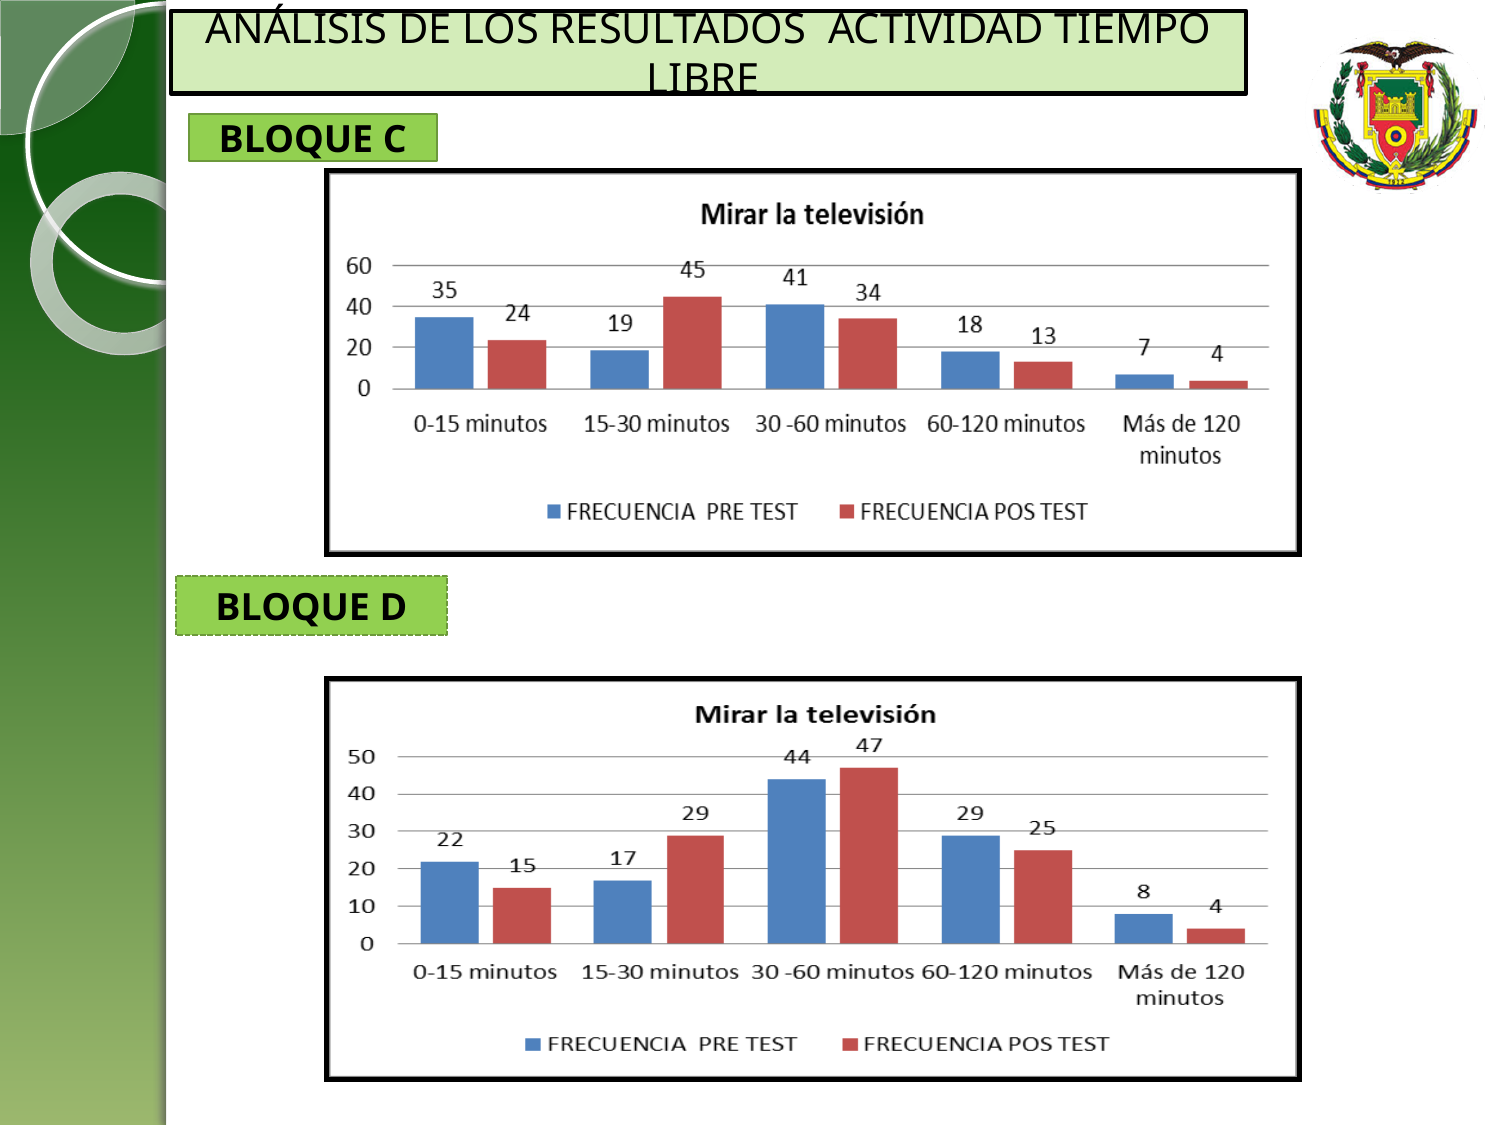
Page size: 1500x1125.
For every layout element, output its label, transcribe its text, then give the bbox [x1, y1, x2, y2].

text_box ANÁLISIS DE LOS RESULTADOS ACTIVIDAD TIEMPO LIBRE [170, 10, 1247, 95]
text_box BLOQUE D [175, 575, 448, 636]
picture [328, 172, 1298, 553]
picture [328, 680, 1298, 1078]
text_box BLOQUE C [188, 113, 438, 162]
picture [1305, 30, 1485, 194]
